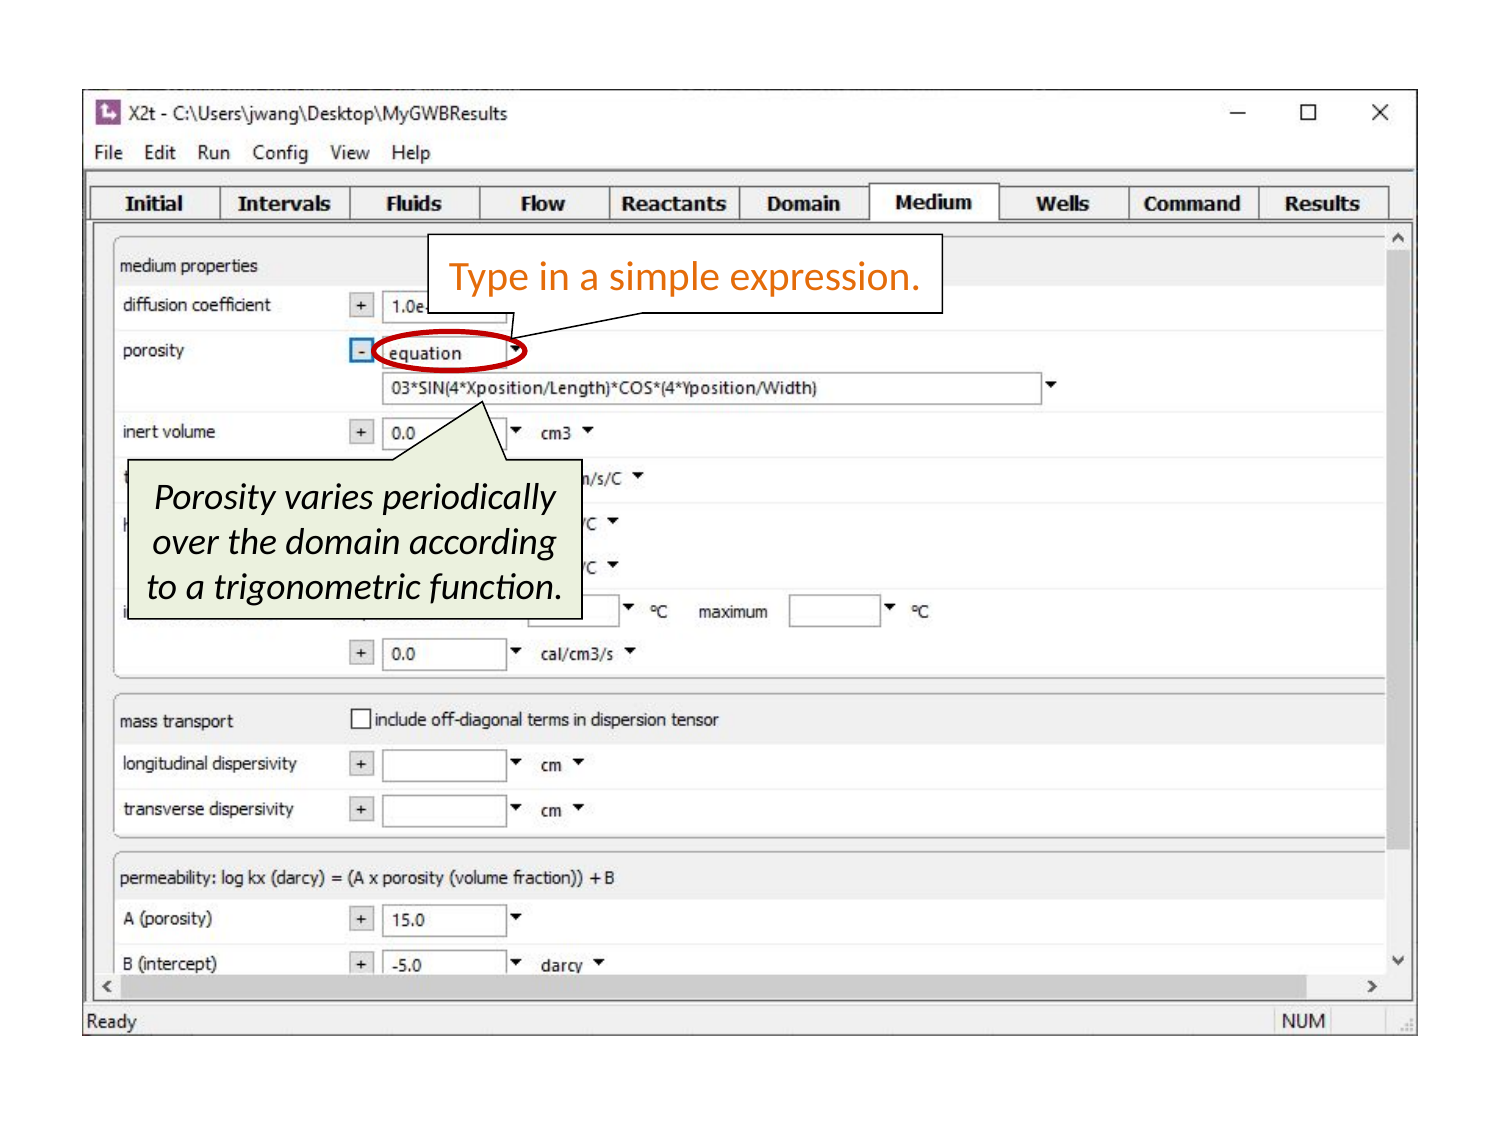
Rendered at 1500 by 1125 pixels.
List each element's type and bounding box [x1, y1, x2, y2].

picture [82, 89, 1418, 1036]
